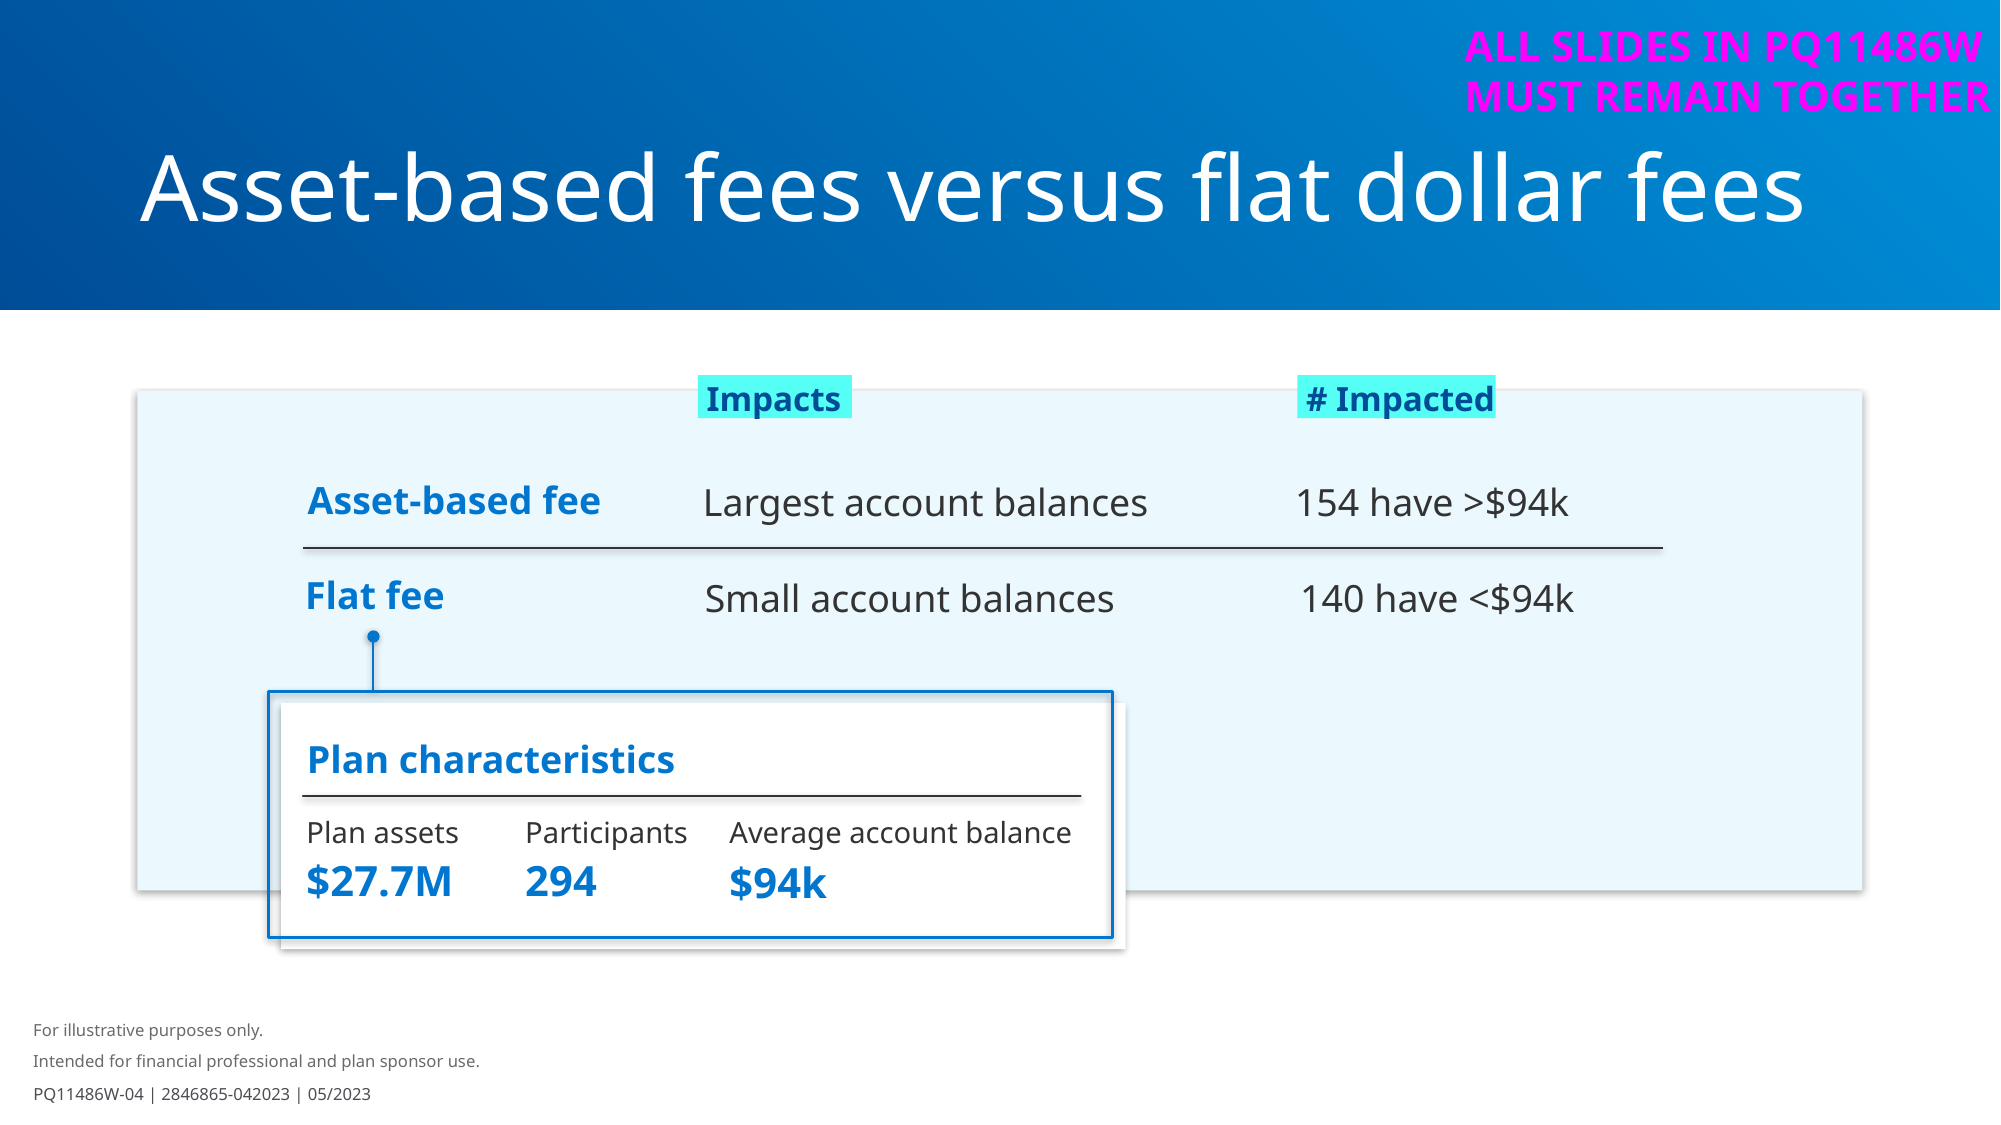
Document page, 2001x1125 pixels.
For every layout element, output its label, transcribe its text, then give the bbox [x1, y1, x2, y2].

text_box ALL SLIDES IN PQ11486W MUST REMAIN TOGETHER [1449, 12, 2000, 128]
text_box Asset-based fees versus flat dollar fees [125, 134, 1905, 270]
text_box [1295, 373, 1498, 420]
text_box [137, 390, 1863, 891]
text_box [696, 373, 854, 420]
text_box Impacts [706, 377, 871, 458]
text_box [0, 0, 2000, 310]
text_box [304, 556, 1161, 643]
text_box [1294, 557, 1604, 636]
text_box [267, 691, 1114, 939]
text_box # Impacted [1306, 377, 1583, 458]
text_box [304, 464, 1161, 548]
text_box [1294, 471, 1604, 547]
footer PQ11486W-04 | 2846865-042023 | 05/2023 [18, 1070, 652, 1116]
text_box Intended for financial professional and plan sponsor use. [18, 1048, 530, 1070]
text_box Plan assets $27.7M [306, 818, 460, 905]
text_box [280, 702, 1126, 950]
text_box For illustrative purposes only. [18, 1012, 530, 1048]
